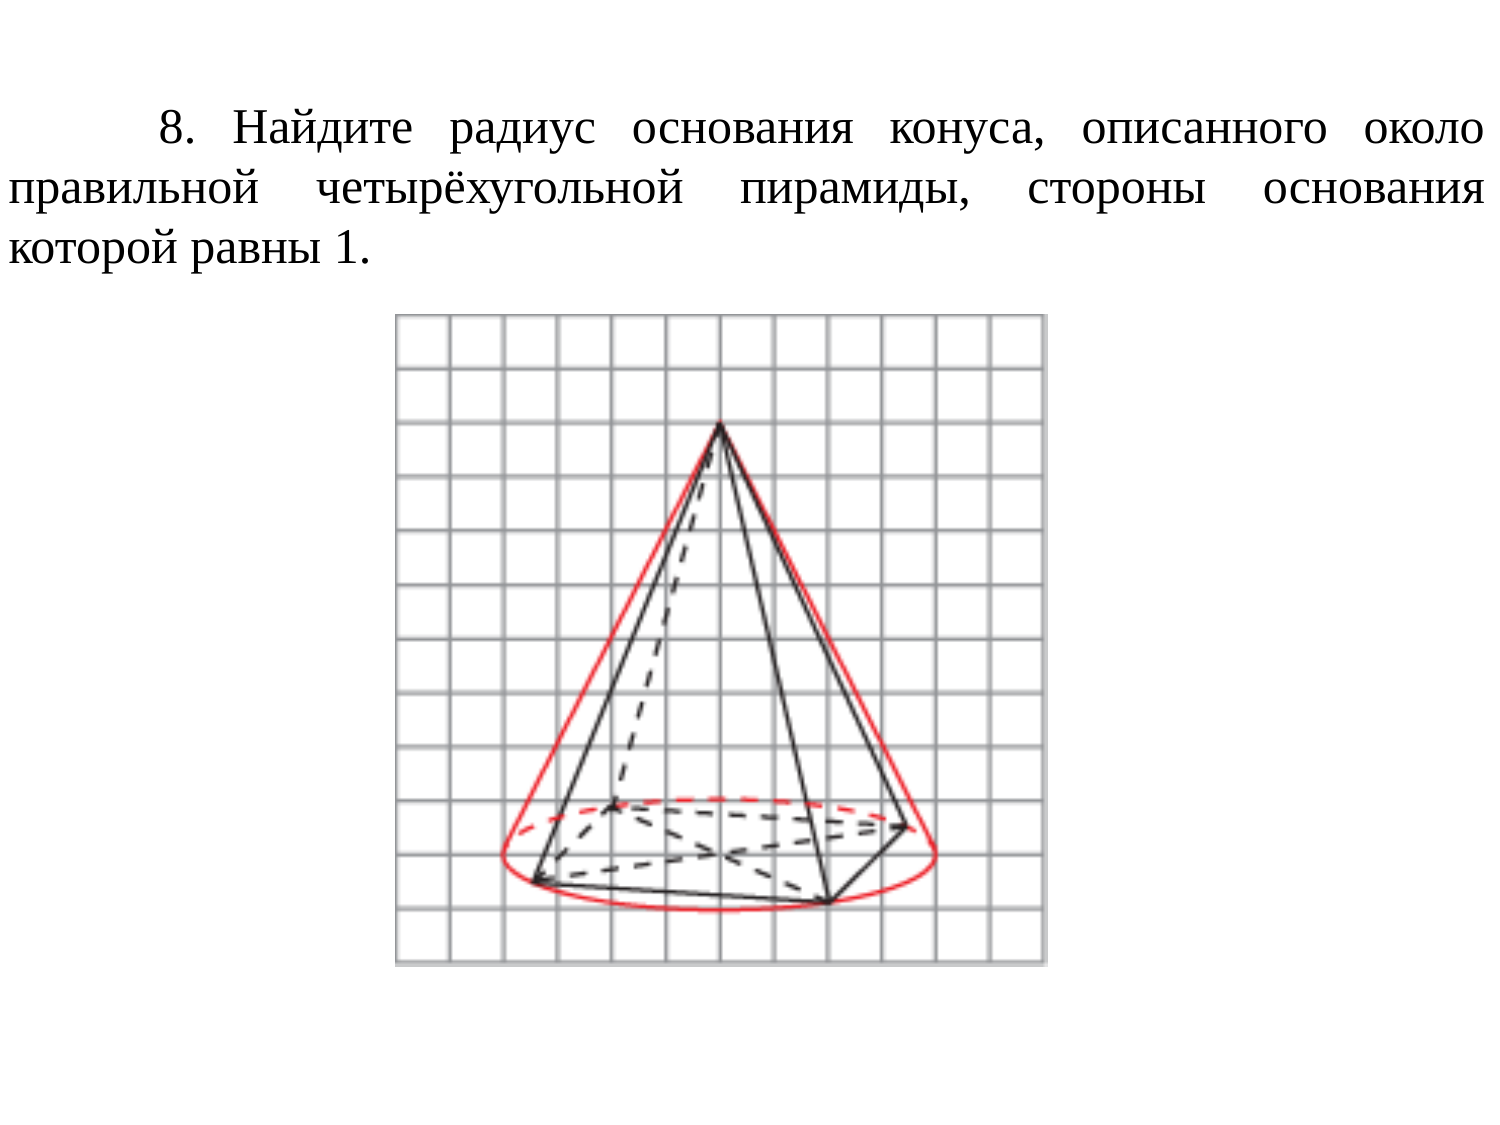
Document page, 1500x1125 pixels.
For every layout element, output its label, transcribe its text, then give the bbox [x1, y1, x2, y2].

picture [395, 314, 1049, 967]
text_box 8. Найдите радиус основания конуса, описанного около правильной четырёхугольной пирамиды, стороны основания которой равны 1. [0, 85, 1500, 281]
